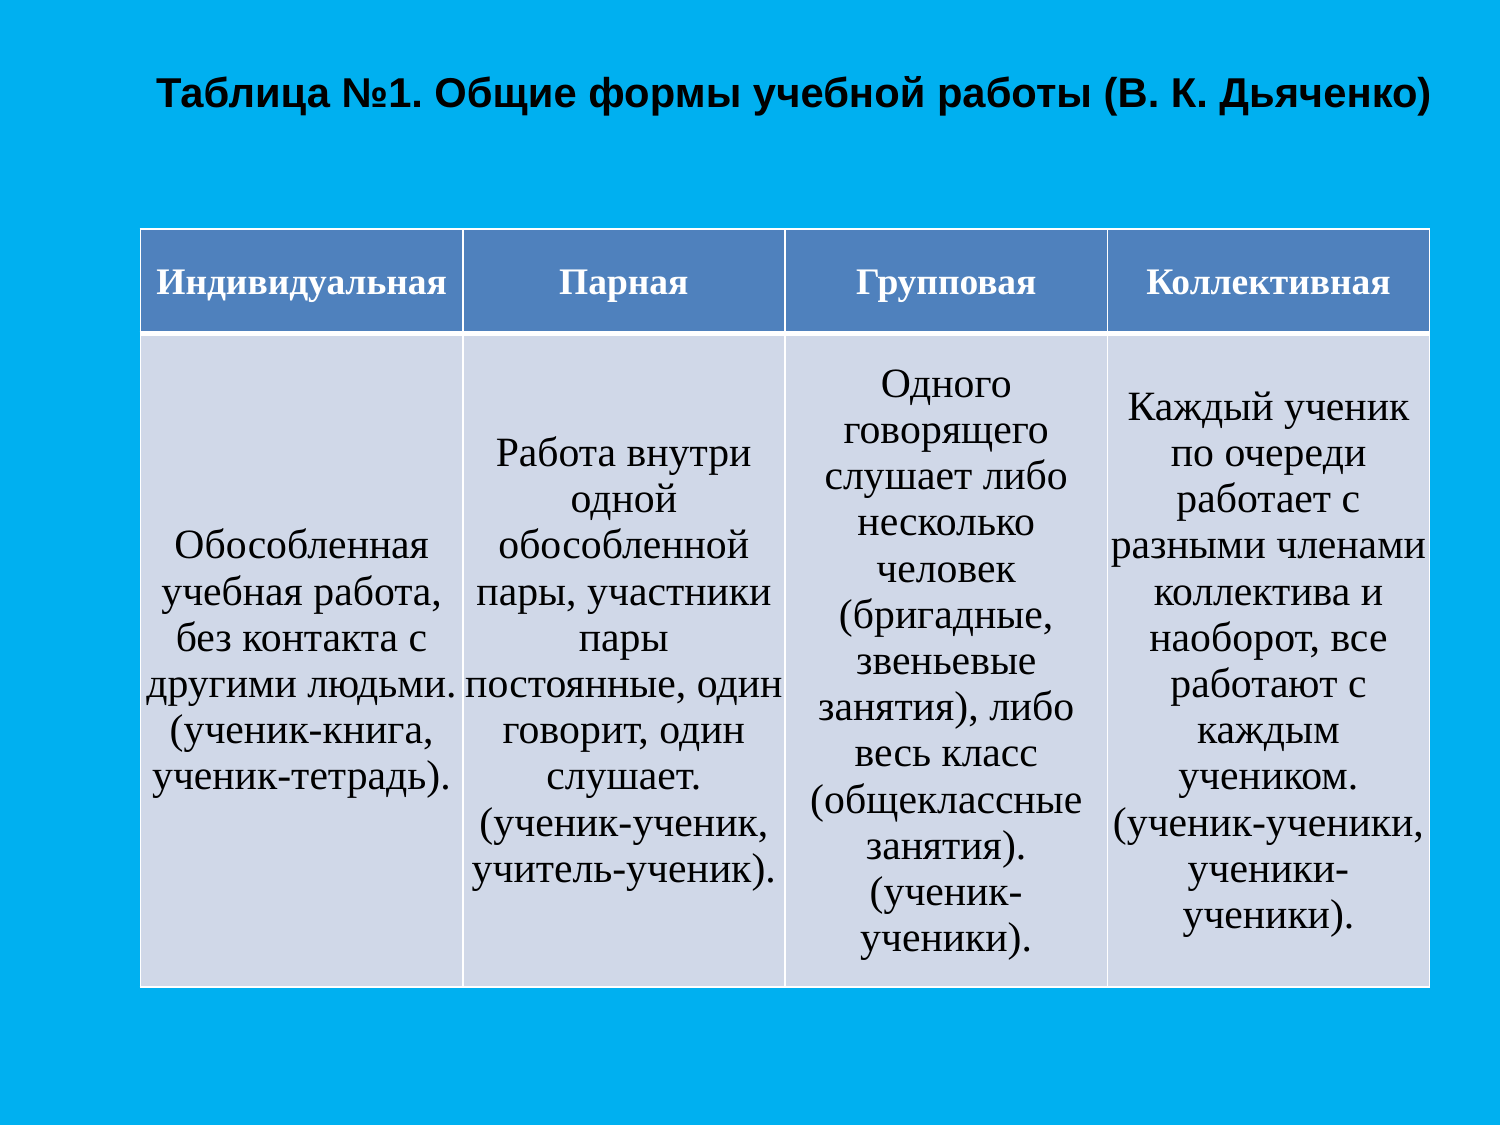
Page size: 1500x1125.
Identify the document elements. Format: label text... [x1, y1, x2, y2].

text_box Таблица №1. Общие формы учебной работы (В. К. Дьяченко) [23, 58, 1500, 124]
table_header Парная [464, 230, 784, 331]
table_cell Одного говорящего слушает либо несколько человек (бригадные, звеньевые занятия), либо весь класс (общеклассные занятия). (ученик-ученики). [786, 336, 1107, 986]
table_header Групповая [786, 230, 1107, 331]
table_cell Работа внутри одной обособленной пары, участники пары постоянные, один говорит, один слушает. (ученик-ученик, учитель-ученик). [464, 336, 784, 986]
table_cell Каждый ученик по очереди работает с разными членами коллектива и наоборот, все работают с каждым учеником. (ученик-ученики, ученики-ученики). [1108, 336, 1429, 986]
table_header Индивидуальная [141, 230, 462, 331]
table_cell Обособленная учебная работа, без контакта с другими людьми. (ученик-книга, ученик-тетрадь). [141, 336, 462, 986]
table_header Коллективная [1108, 230, 1429, 331]
